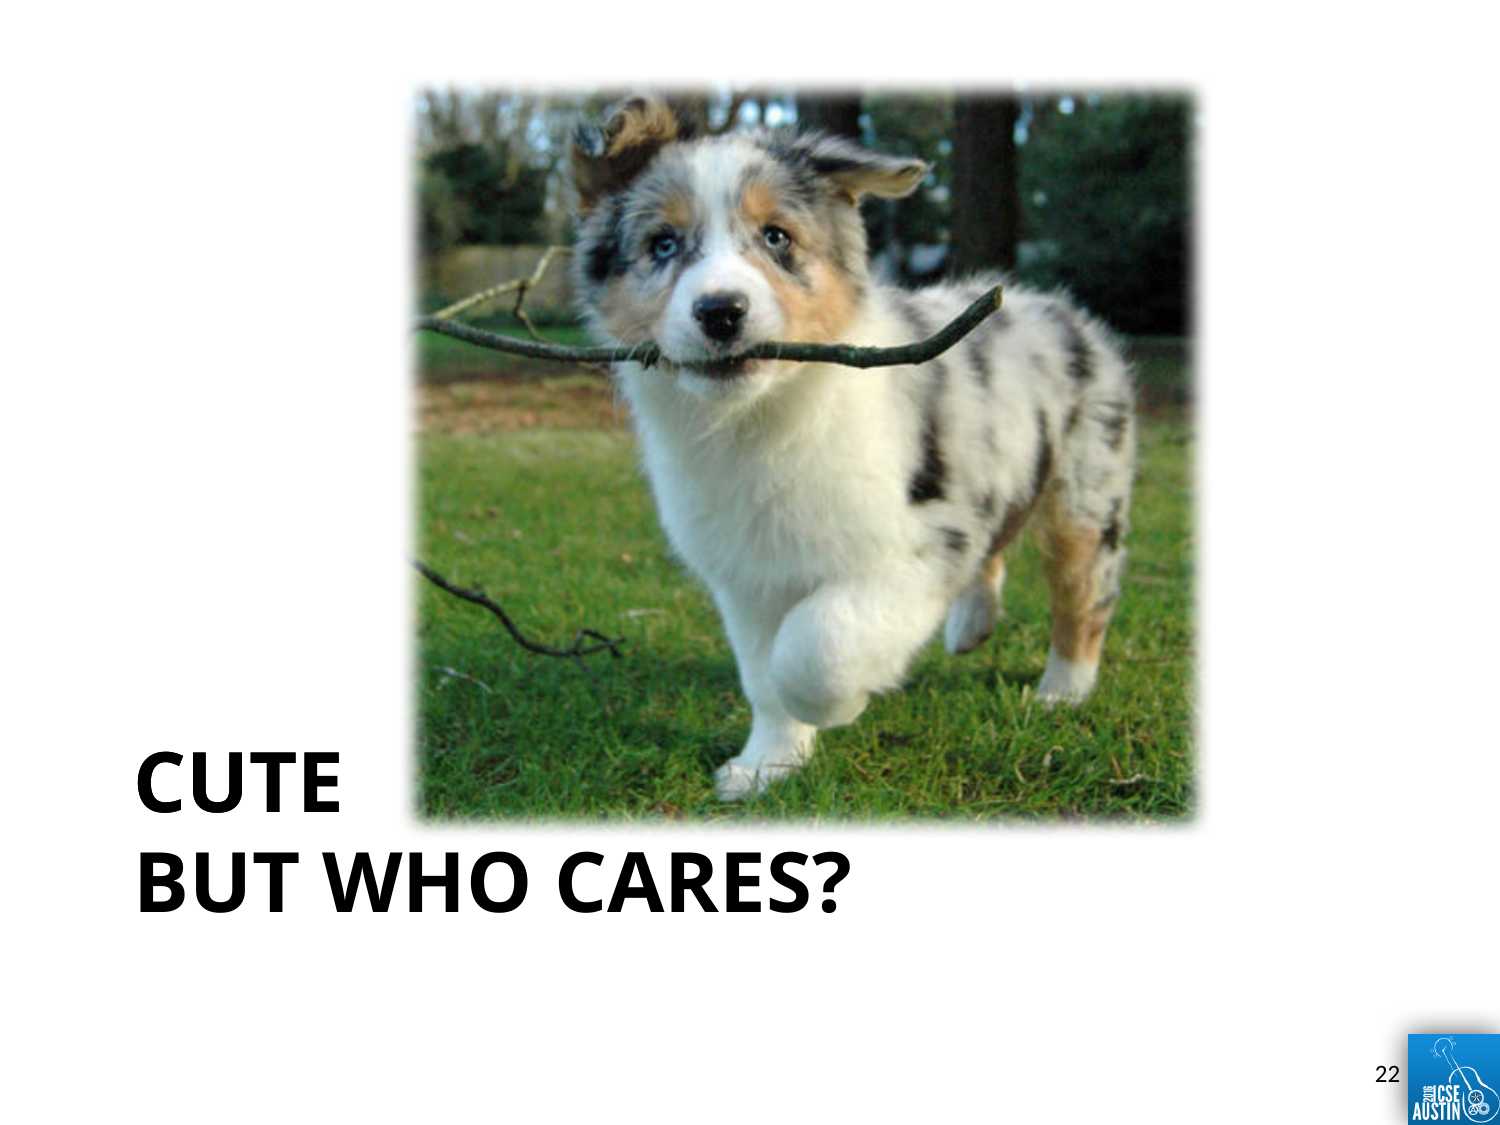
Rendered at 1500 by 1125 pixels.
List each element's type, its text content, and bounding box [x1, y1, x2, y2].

picture [427, 103, 1184, 811]
text_box cute But Who Cares? [118, 721, 938, 945]
slide_number 22 [1074, 1042, 1416, 1103]
picture [1408, 1034, 1500, 1125]
